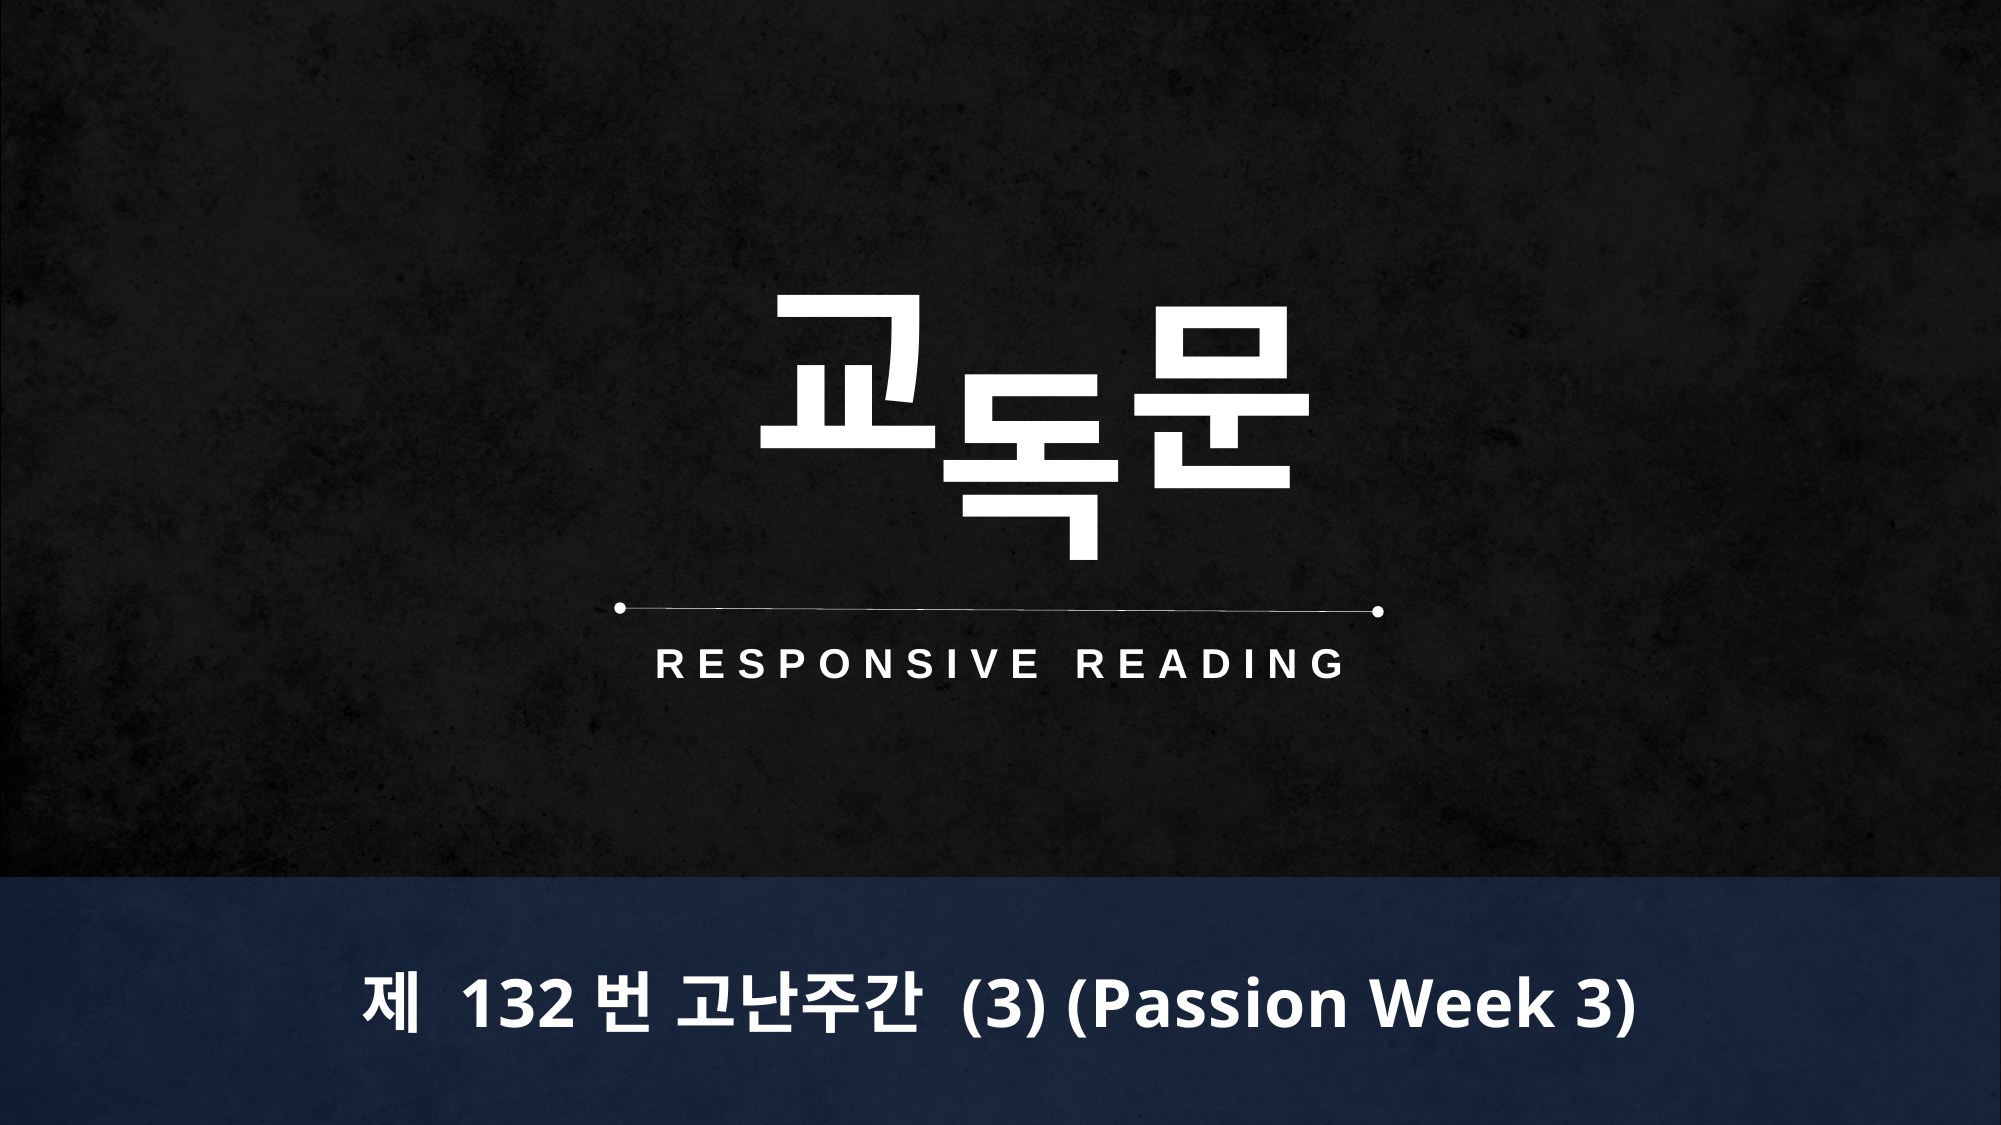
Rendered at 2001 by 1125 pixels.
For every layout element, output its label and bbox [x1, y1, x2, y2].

text_box [737, 315, 1262, 514]
picture [0, 0, 2001, 1125]
text_box [615, 603, 1383, 617]
